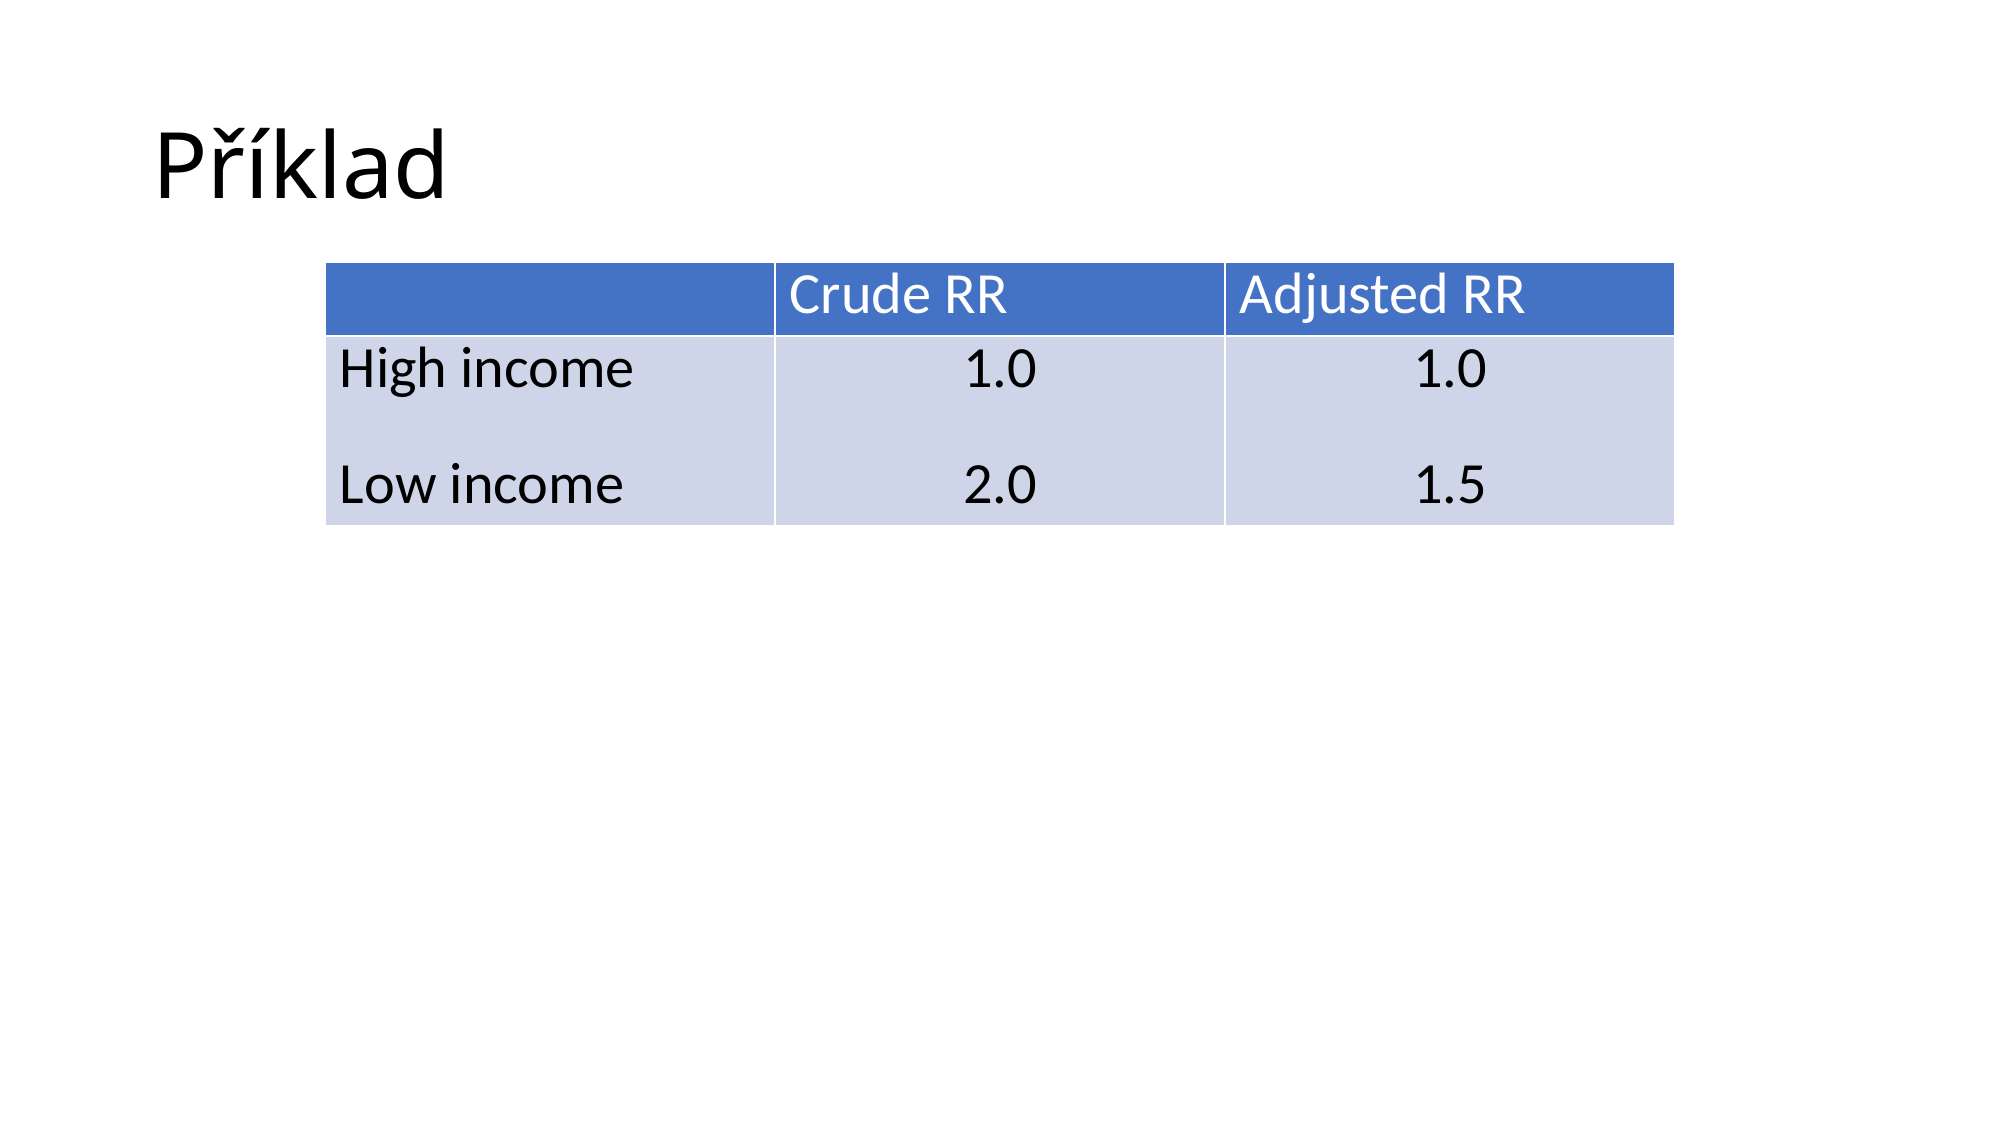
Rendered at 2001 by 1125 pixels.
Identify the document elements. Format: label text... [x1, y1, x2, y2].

title Příklad [137, 59, 1863, 278]
table_cell High income Low income [326, 337, 774, 525]
table_header [326, 263, 774, 335]
table_cell 1.0 2.0 [776, 337, 1224, 525]
table_header Crude RR [776, 263, 1224, 335]
table_cell 1.0 1.5 [1226, 337, 1674, 525]
table_header Adjusted RR [1226, 263, 1674, 335]
